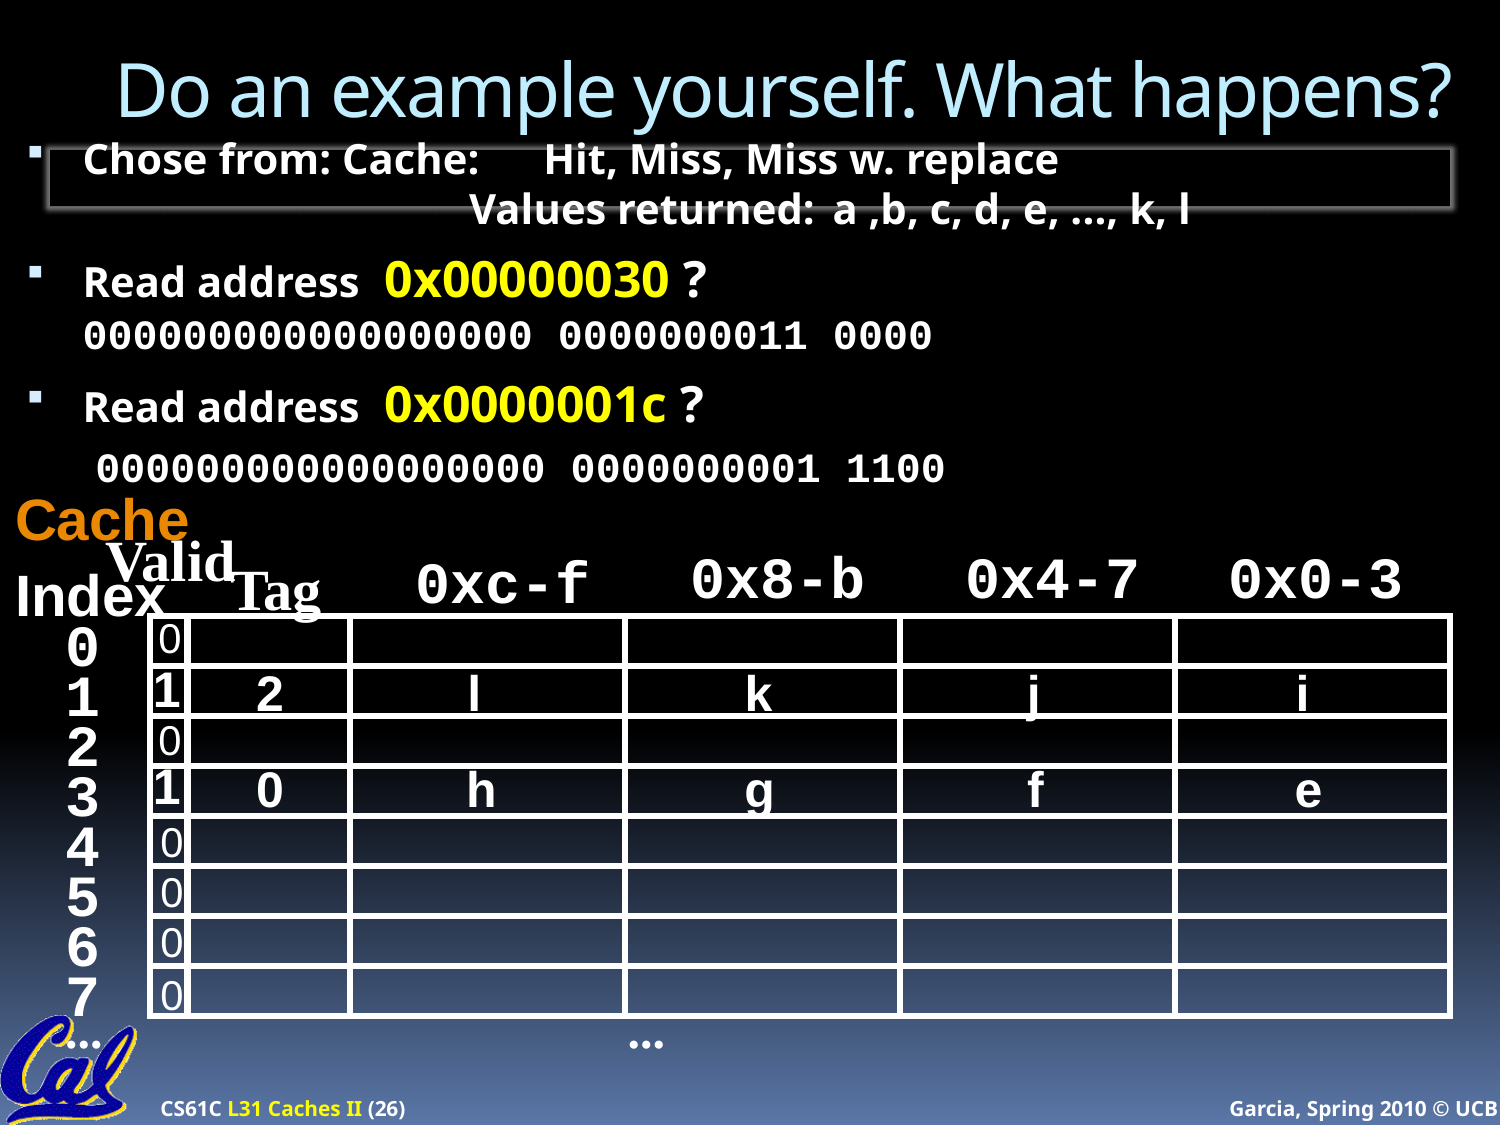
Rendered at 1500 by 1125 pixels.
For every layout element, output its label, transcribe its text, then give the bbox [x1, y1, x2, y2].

text_box [1175, 715, 1450, 765]
text_box 1 [138, 747, 196, 823]
text_box [624, 665, 729, 715]
text_box Valid [183, 515, 251, 601]
text_box f [1012, 750, 1059, 826]
text_box [299, 665, 350, 715]
text_box [900, 915, 1175, 965]
list Chose from: Cache: Hit, Miss, Miss w. replace Values returned: a ,b, c, d, e, ..., k, l Read address 0x00000030 ? 000000000000000000 0000000011 0000 Read address 0x0000001c ? 000000000000000000 0000000001 1100 [0, 124, 1463, 520]
text_box [1325, 665, 1450, 715]
text_box [199, 915, 350, 965]
text_box [624, 865, 900, 915]
text_box [350, 765, 451, 815]
text_box 0xc-f [401, 537, 606, 623]
text_box [199, 865, 350, 915]
text_box 5 [50, 851, 115, 901]
text_box Cache [0, 474, 205, 560]
text_box [1175, 815, 1450, 865]
text_box [350, 915, 624, 965]
text_box [199, 815, 350, 865]
text_box [900, 815, 1175, 865]
text_box 0 [145, 808, 199, 858]
text_box 0 [145, 960, 199, 1026]
text_box [624, 715, 900, 765]
text_box [900, 965, 1175, 1016]
text_box [790, 765, 900, 815]
text_box i [1280, 653, 1325, 729]
text_box 0 [143, 706, 197, 772]
text_box [350, 715, 624, 765]
text_box 0 [145, 908, 199, 960]
text_box 0x0-3 [1213, 533, 1419, 619]
text_box Tag [215, 545, 337, 630]
text_box 4 [50, 801, 115, 851]
text_box [197, 715, 350, 765]
text_box [1056, 665, 1175, 715]
text_box 7 [50, 951, 115, 990]
text_box 0 [50, 635, 115, 651]
text_box Index [0, 560, 183, 635]
text_box 0x4-7 [951, 533, 1156, 619]
text_box [1338, 765, 1450, 815]
text_box [1175, 665, 1280, 715]
text_box ... [50, 990, 118, 1066]
text_box [624, 915, 900, 965]
text_box ... [612, 990, 680, 1066]
text_box 0 [241, 750, 299, 826]
text_box [624, 615, 900, 665]
text_box [900, 615, 1175, 665]
text_box [1175, 615, 1450, 665]
text_box e [1279, 750, 1338, 826]
text_box h [451, 750, 512, 826]
text_box g [729, 750, 790, 826]
text_box [350, 815, 624, 865]
text_box 2 [241, 653, 299, 729]
text_box l [452, 653, 497, 729]
text_box 2 [50, 701, 115, 751]
text_box [624, 965, 900, 1016]
text_box j [1012, 653, 1056, 729]
text_box 6 [50, 901, 115, 951]
text_box [1059, 765, 1175, 815]
text_box k [729, 653, 788, 729]
text_box [900, 865, 1175, 915]
text_box [624, 815, 900, 865]
text_box [199, 965, 350, 1016]
text_box [350, 865, 624, 915]
text_box 1 [138, 650, 196, 726]
text_box 0 [143, 604, 197, 670]
text_box [512, 765, 624, 815]
text_box [900, 715, 1175, 765]
text_box [900, 665, 1012, 715]
text_box [1175, 765, 1279, 815]
text_box [196, 665, 241, 715]
text_box [788, 665, 900, 715]
text_box [197, 615, 350, 665]
picture [0, 1015, 140, 1125]
text_box [196, 765, 241, 815]
text_box [497, 665, 624, 715]
text_box [350, 665, 452, 715]
text_box 0x8-b [676, 533, 881, 619]
text_box [1175, 915, 1450, 965]
title Do an example yourself. What happens? [100, 34, 1500, 113]
text_box [299, 765, 350, 815]
text_box 1 [50, 651, 115, 701]
text_box [624, 765, 729, 815]
text_box [1175, 965, 1450, 1016]
text_box [900, 765, 1012, 815]
text_box 3 [50, 751, 115, 801]
text_box [350, 965, 624, 1016]
text_box [350, 615, 624, 665]
text_box 0 [145, 858, 199, 908]
text_box [1175, 865, 1450, 915]
